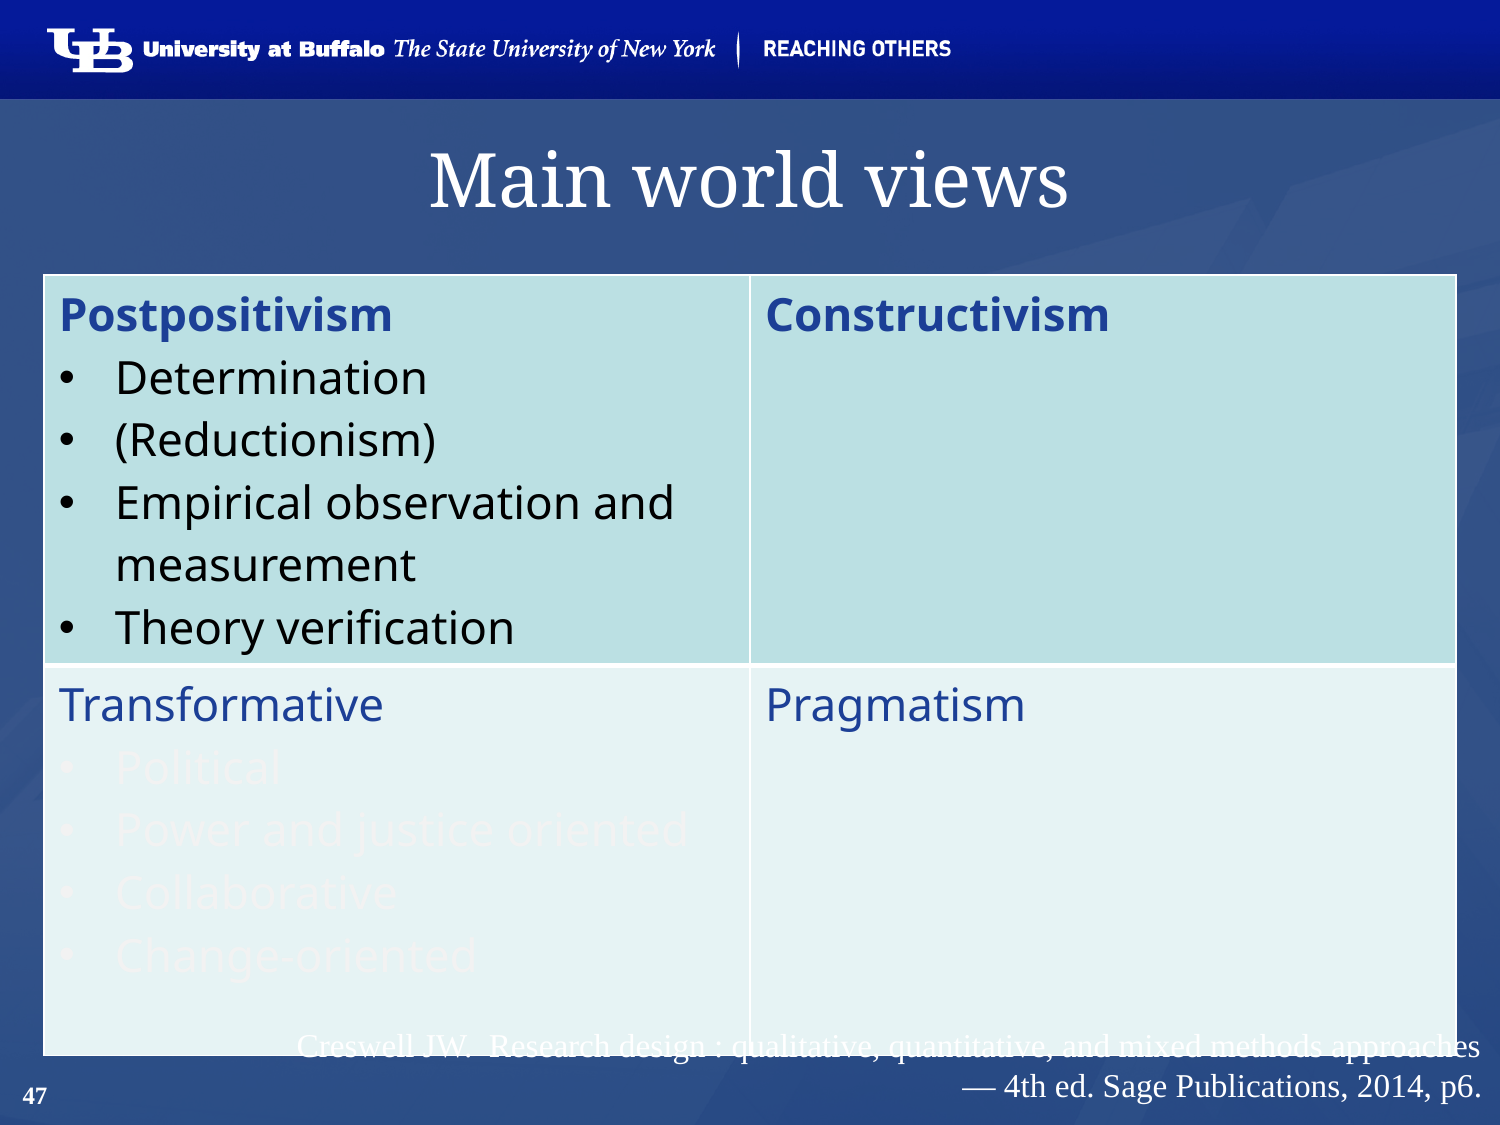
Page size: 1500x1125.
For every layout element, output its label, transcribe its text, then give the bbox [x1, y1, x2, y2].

table_cell Pragmatism [751, 668, 1455, 1016]
picture [0, 0, 1500, 99]
slide_number 47 [0, 1065, 63, 1125]
text_box Creswell JW. Research design : qualitative, quantitative, and mixed methods approaches— 4th ed. Sage Publications, 2014, p6. [260, 1016, 1498, 1112]
table_header Postpositivism Determination (Reductionism) Empirical observation and measurement Theory verification [45, 276, 749, 663]
table_cell Transformative Political Power and justice oriented Collaborative Change-oriented [45, 668, 749, 1055]
table_header Constructivism [751, 276, 1455, 663]
title Main world views [37, 125, 1463, 250]
